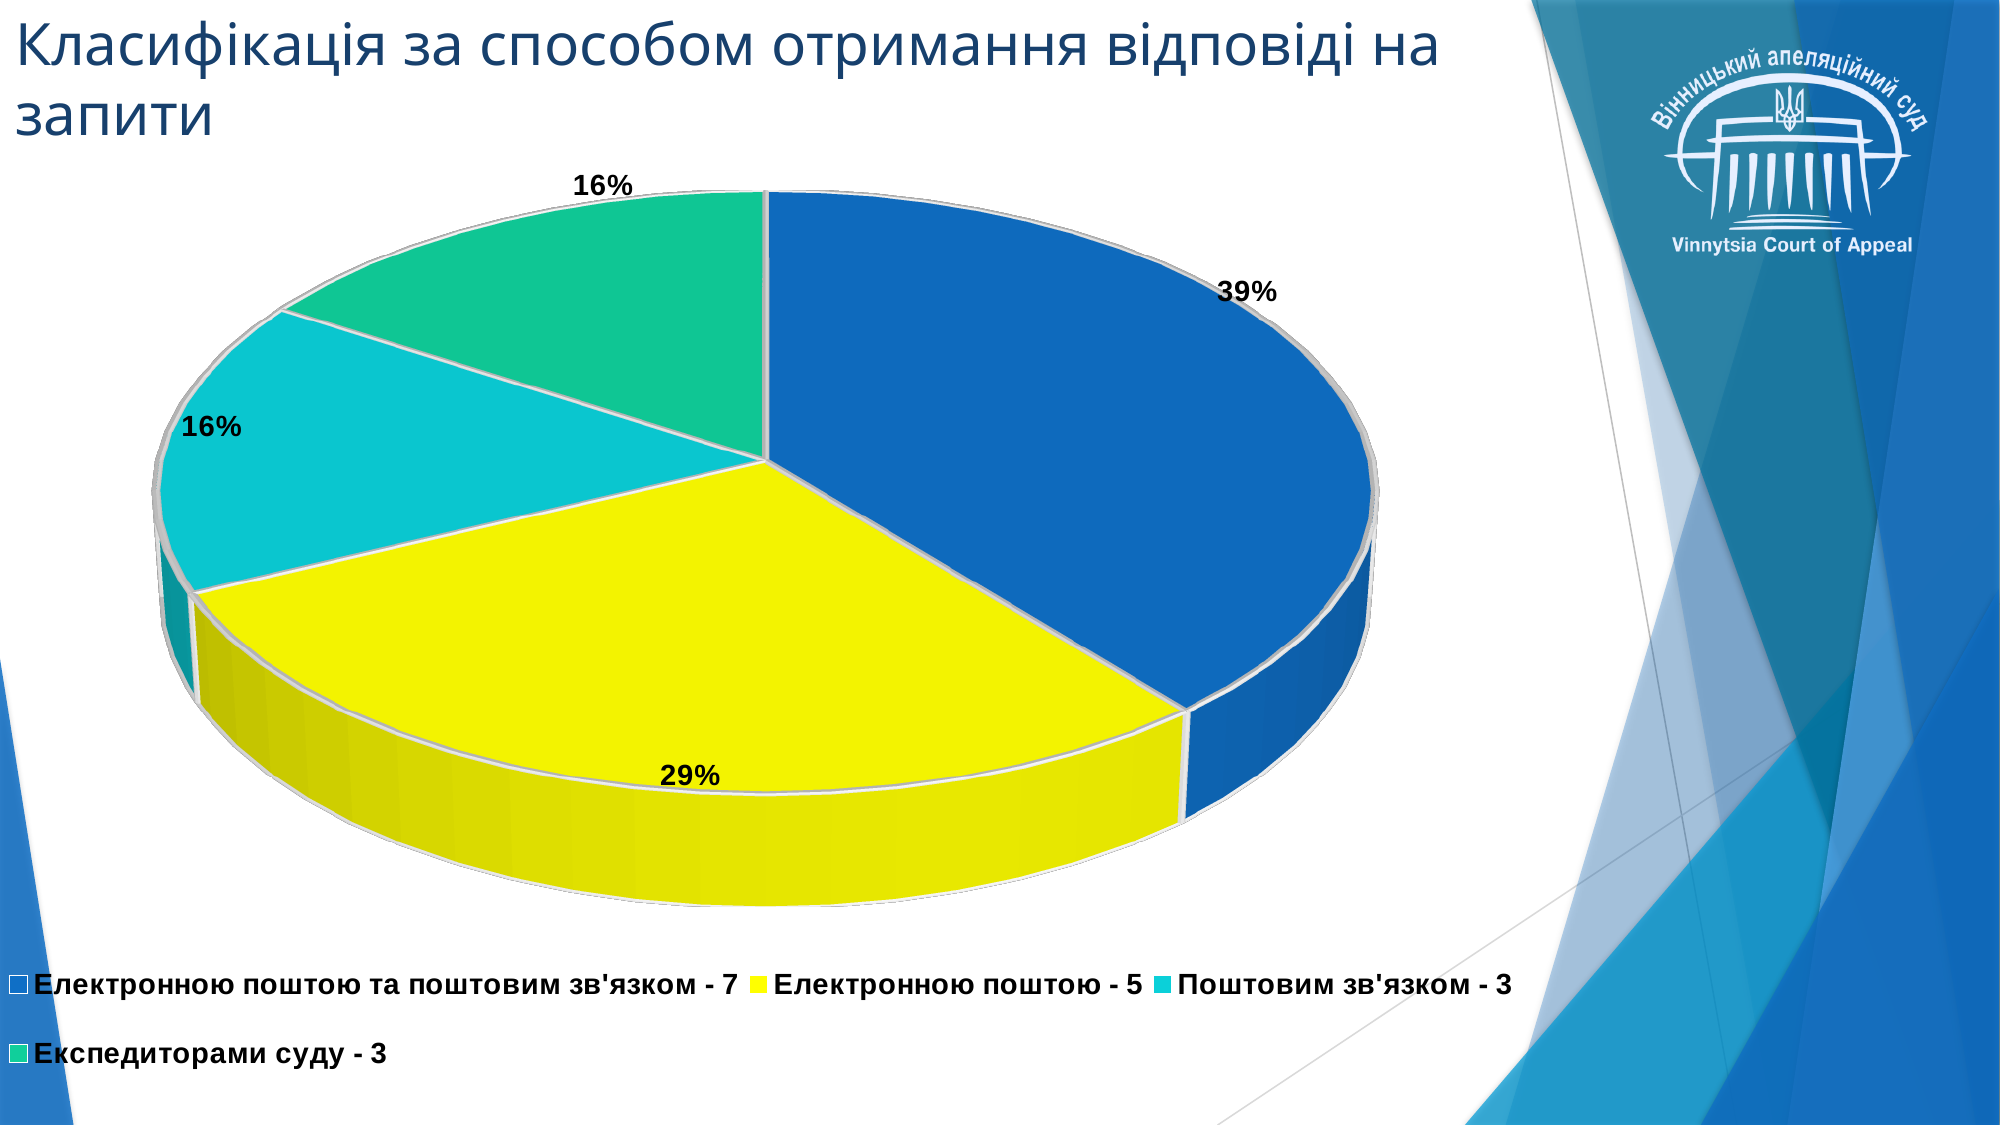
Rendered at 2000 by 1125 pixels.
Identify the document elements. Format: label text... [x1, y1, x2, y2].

picture [1620, 0, 1957, 296]
title Класифікація за способом отримання відповіді на запити [0, 0, 1521, 136]
chart [0, 136, 1532, 1107]
